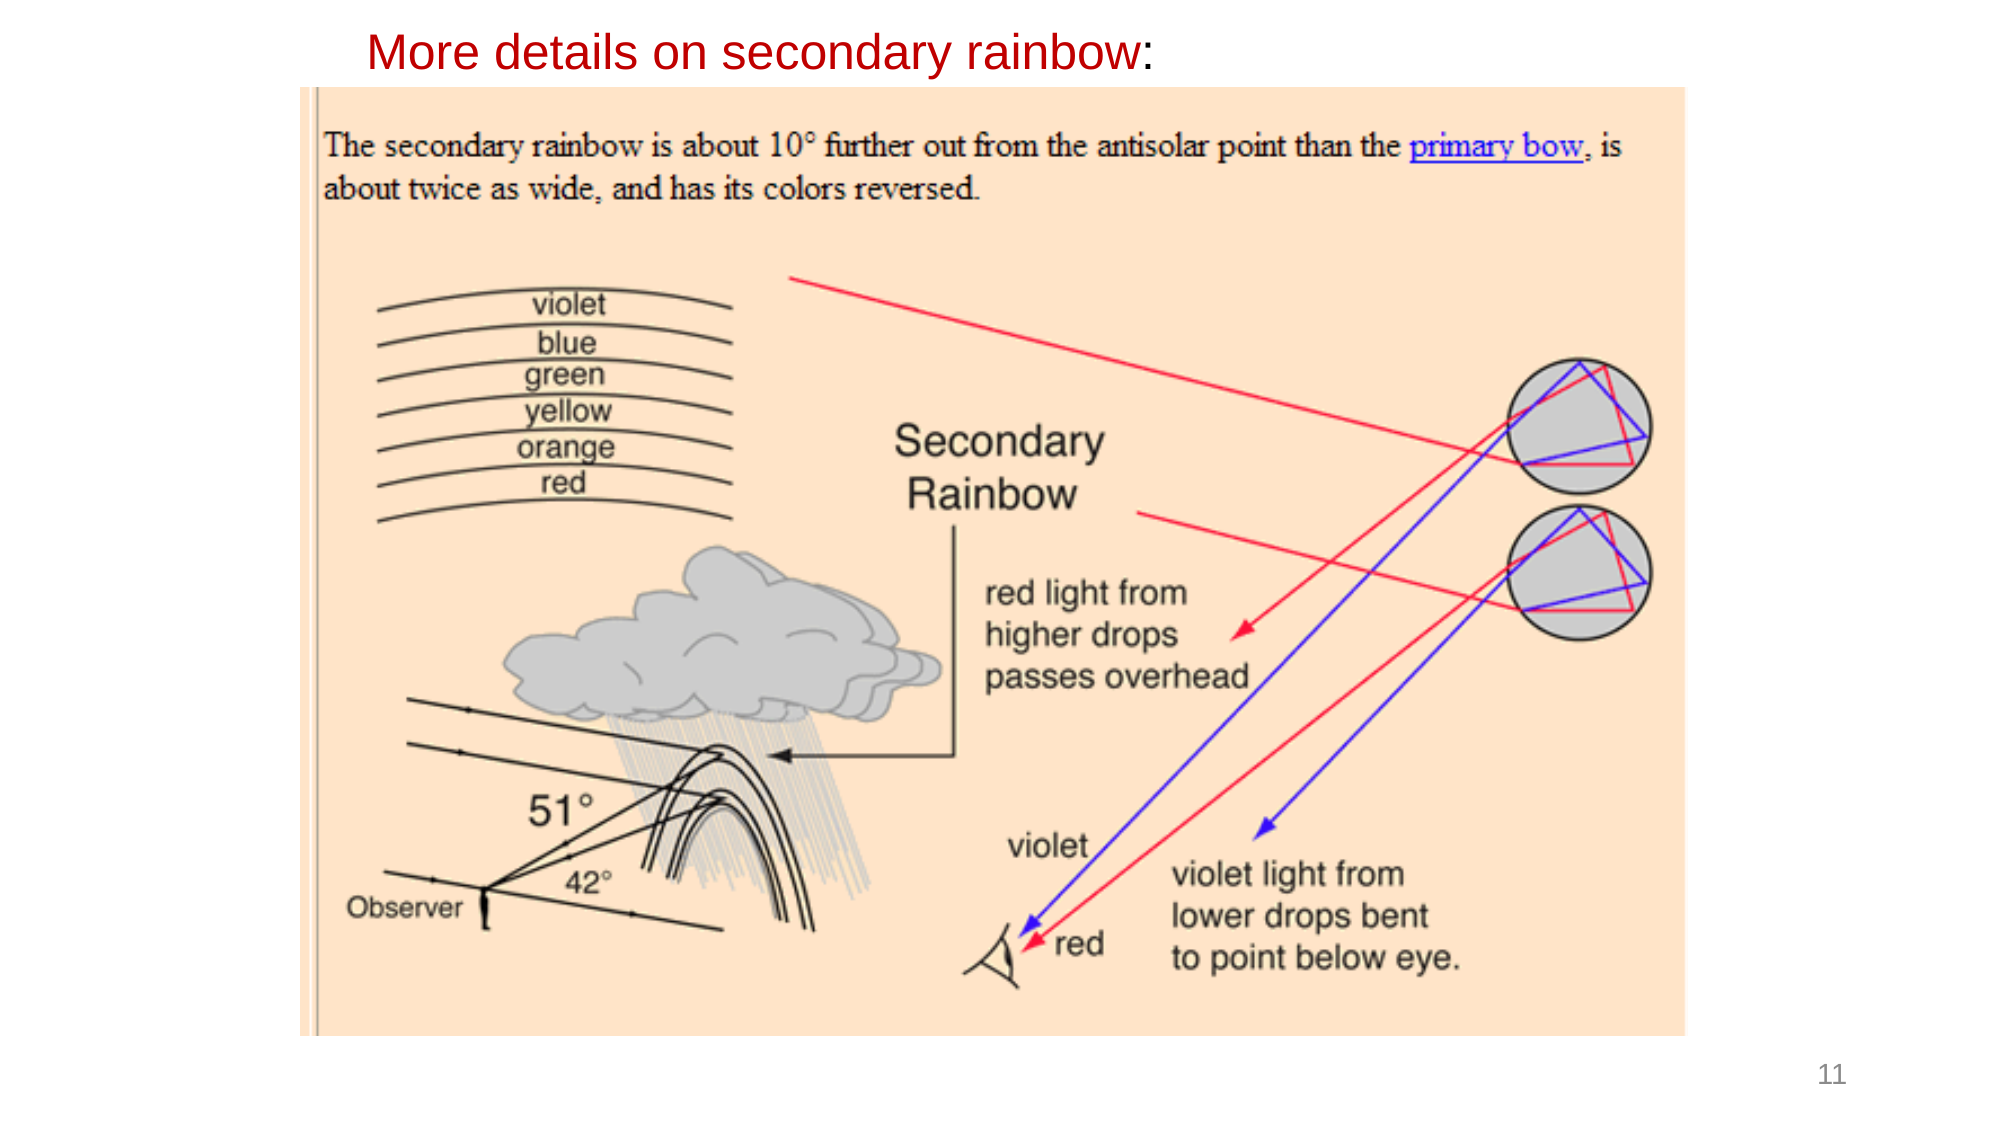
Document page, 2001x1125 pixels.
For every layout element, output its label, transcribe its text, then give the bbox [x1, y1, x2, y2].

slide_number 11 [1412, 1042, 1863, 1103]
picture [299, 87, 1688, 1036]
text_box More details on secondary rainbow: [351, 11, 1171, 87]
